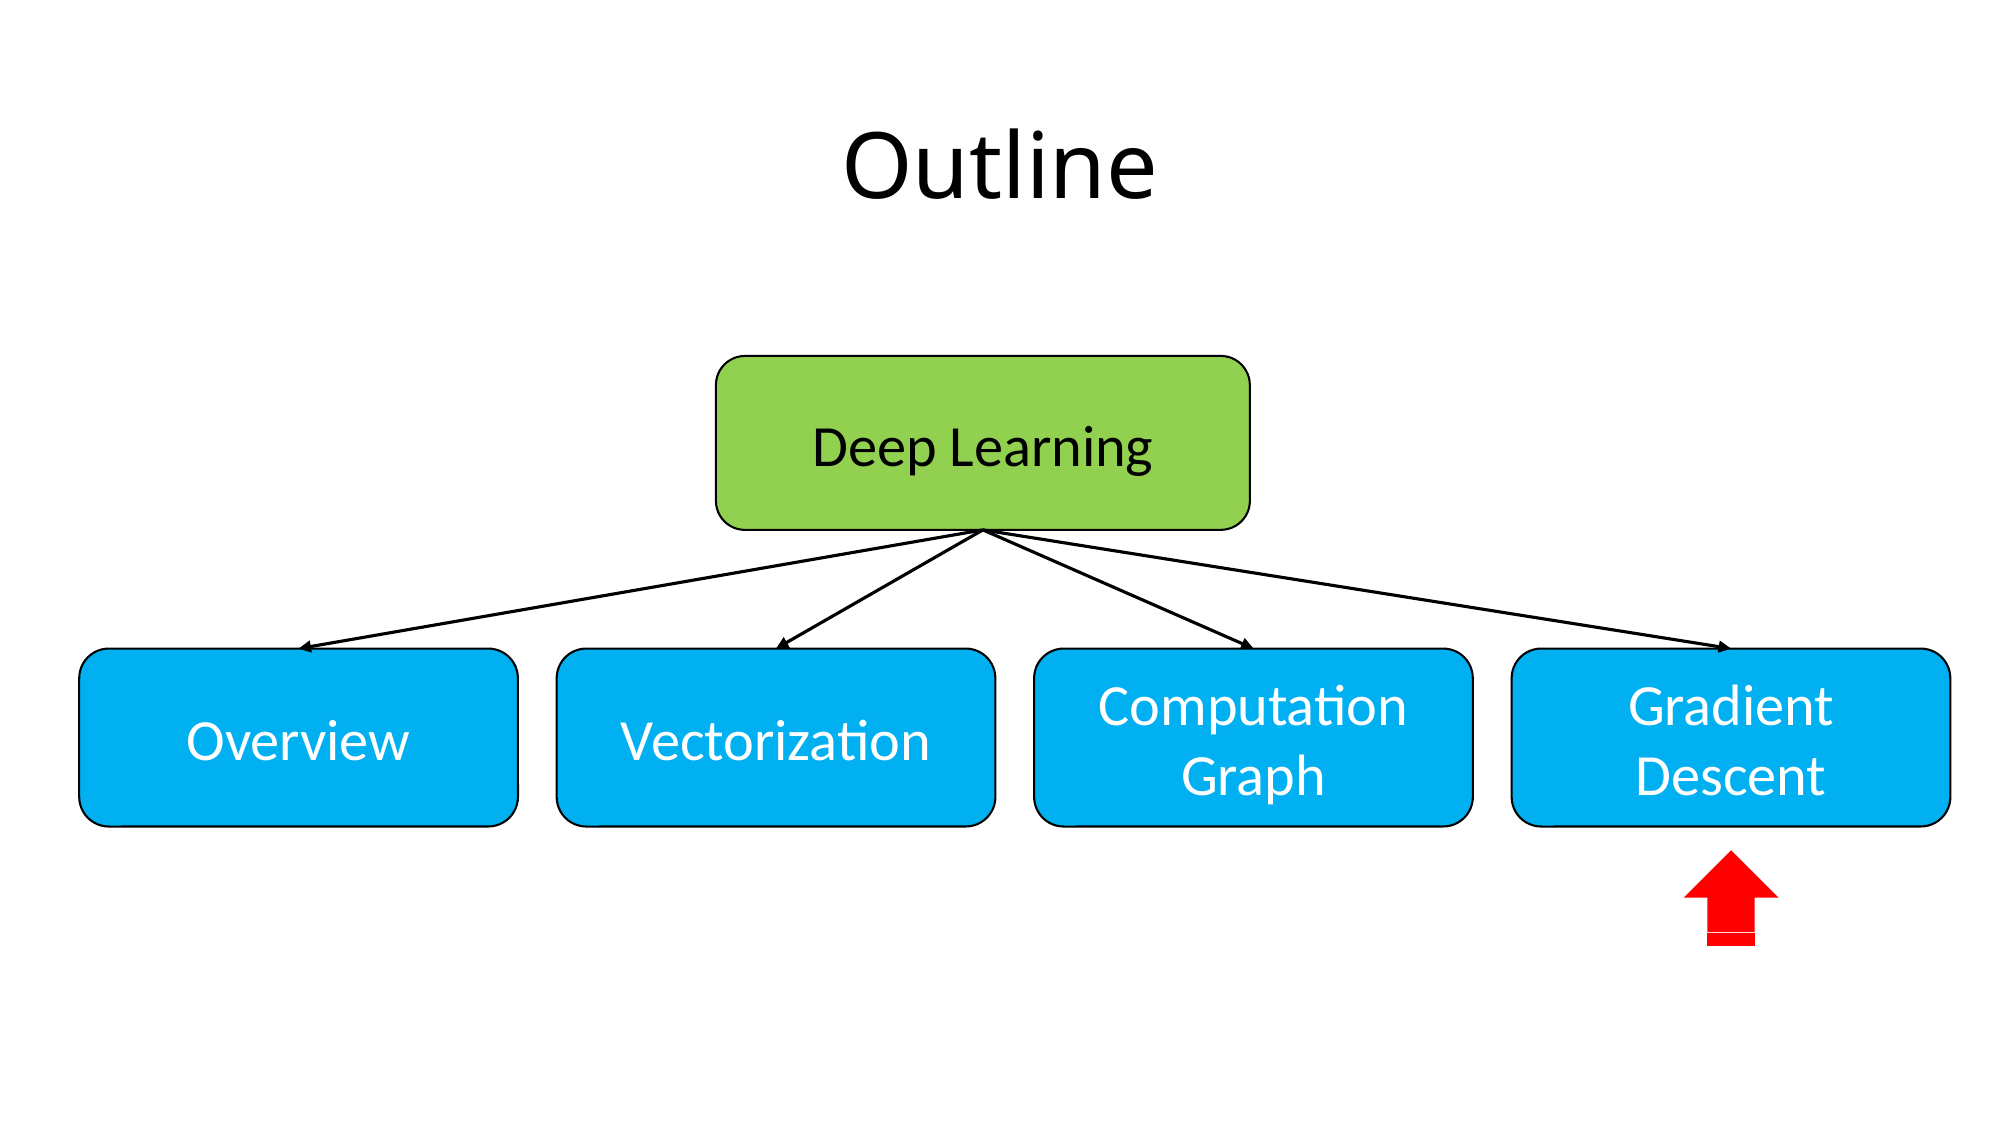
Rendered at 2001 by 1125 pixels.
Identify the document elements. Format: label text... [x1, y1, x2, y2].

text_box Computation Graph [1033, 649, 1474, 828]
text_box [1254, 529, 1731, 649]
text_box Deep Learning [714, 354, 1251, 529]
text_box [298, 529, 776, 649]
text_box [982, 529, 1254, 649]
text_box [1683, 850, 1779, 946]
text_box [776, 529, 982, 649]
text_box Gradient Descent [1510, 647, 1952, 828]
text_box Overview [78, 647, 520, 828]
title Outline [137, 59, 1863, 278]
text_box Vectorization [555, 649, 997, 828]
